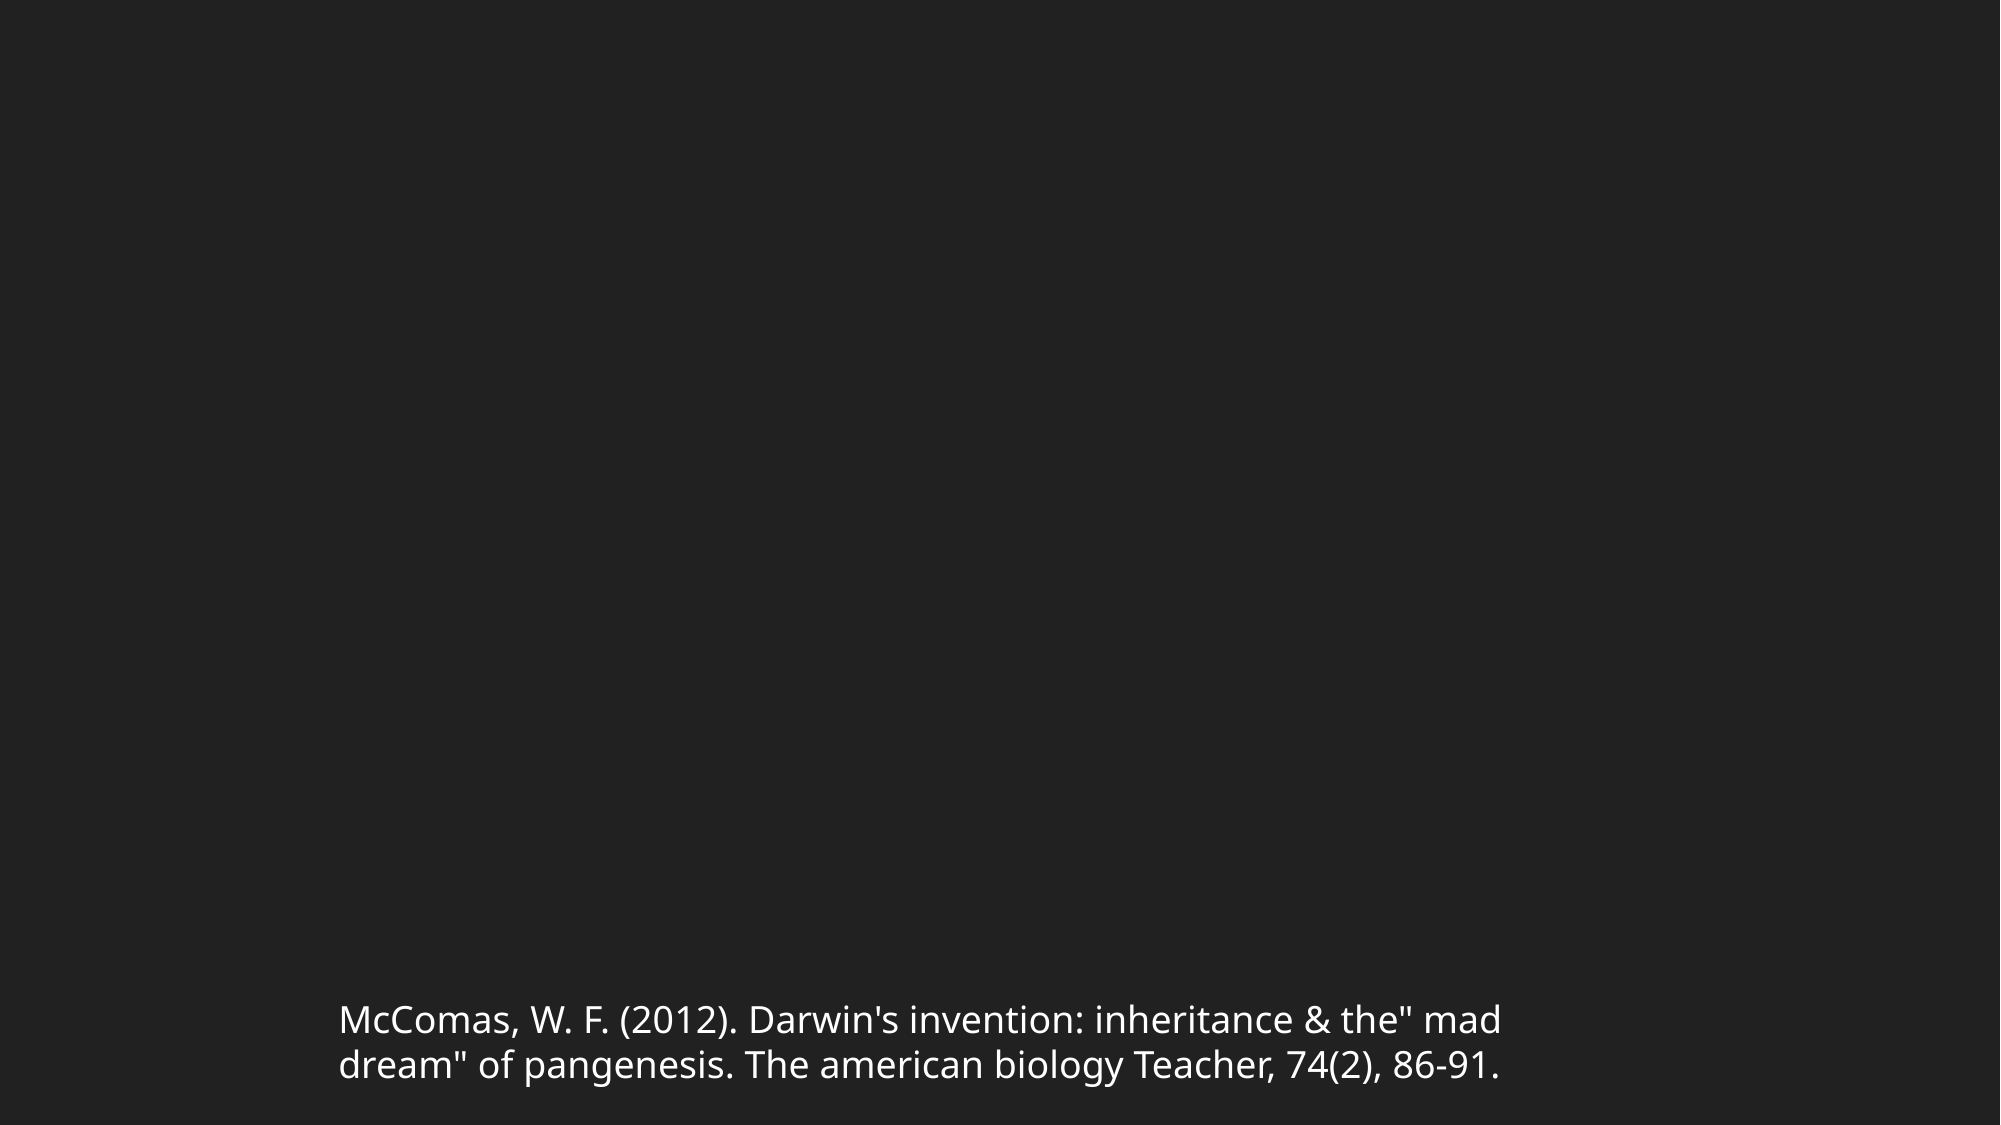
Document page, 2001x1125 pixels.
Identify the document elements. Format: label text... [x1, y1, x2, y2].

text_box McComas, W. F. (2012). Darwin's invention: inheritance & the" mad dream" of pangenesis. The american biology Teacher, 74(2), 86-91. [323, 988, 1602, 1093]
